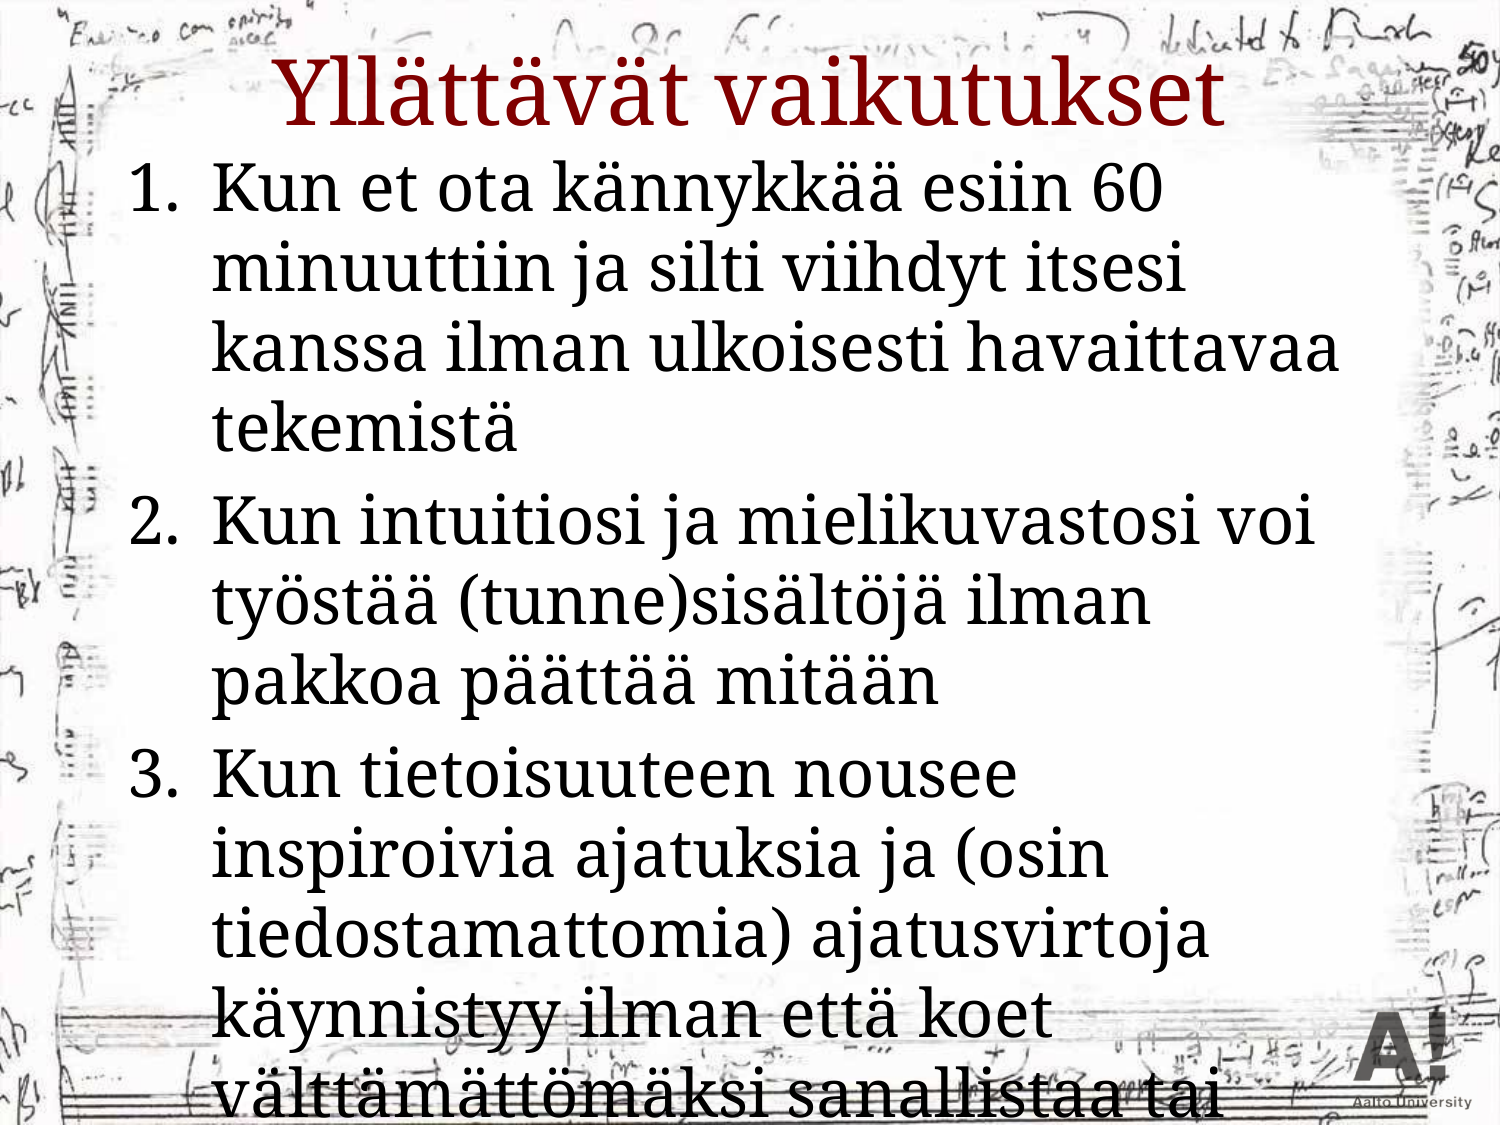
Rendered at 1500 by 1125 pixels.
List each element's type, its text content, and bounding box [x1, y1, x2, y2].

picture [0, 0, 1500, 1125]
list Kun et ota kännykkää esiin 60 minuuttiin ja silti viihdyt itsesi kanssa ilman ulkoisesti havaittavaa tekemistä Kun intuitiosi ja mielikuvastosi voi työstää (tunne)sisältöjä ilman pakkoa päättää mitään Kun tietoisuuteen nousee inspiroivia ajatuksia ja (osin tiedostamattomia) ajatusvirtoja käynnistyy ilman että koet välttämättömäksi sanallistaa tai ottaa ”kokonaan” haltuun kokemustasi [112, 136, 1388, 813]
title Yllättävät vaikutukset [112, 0, 1388, 136]
